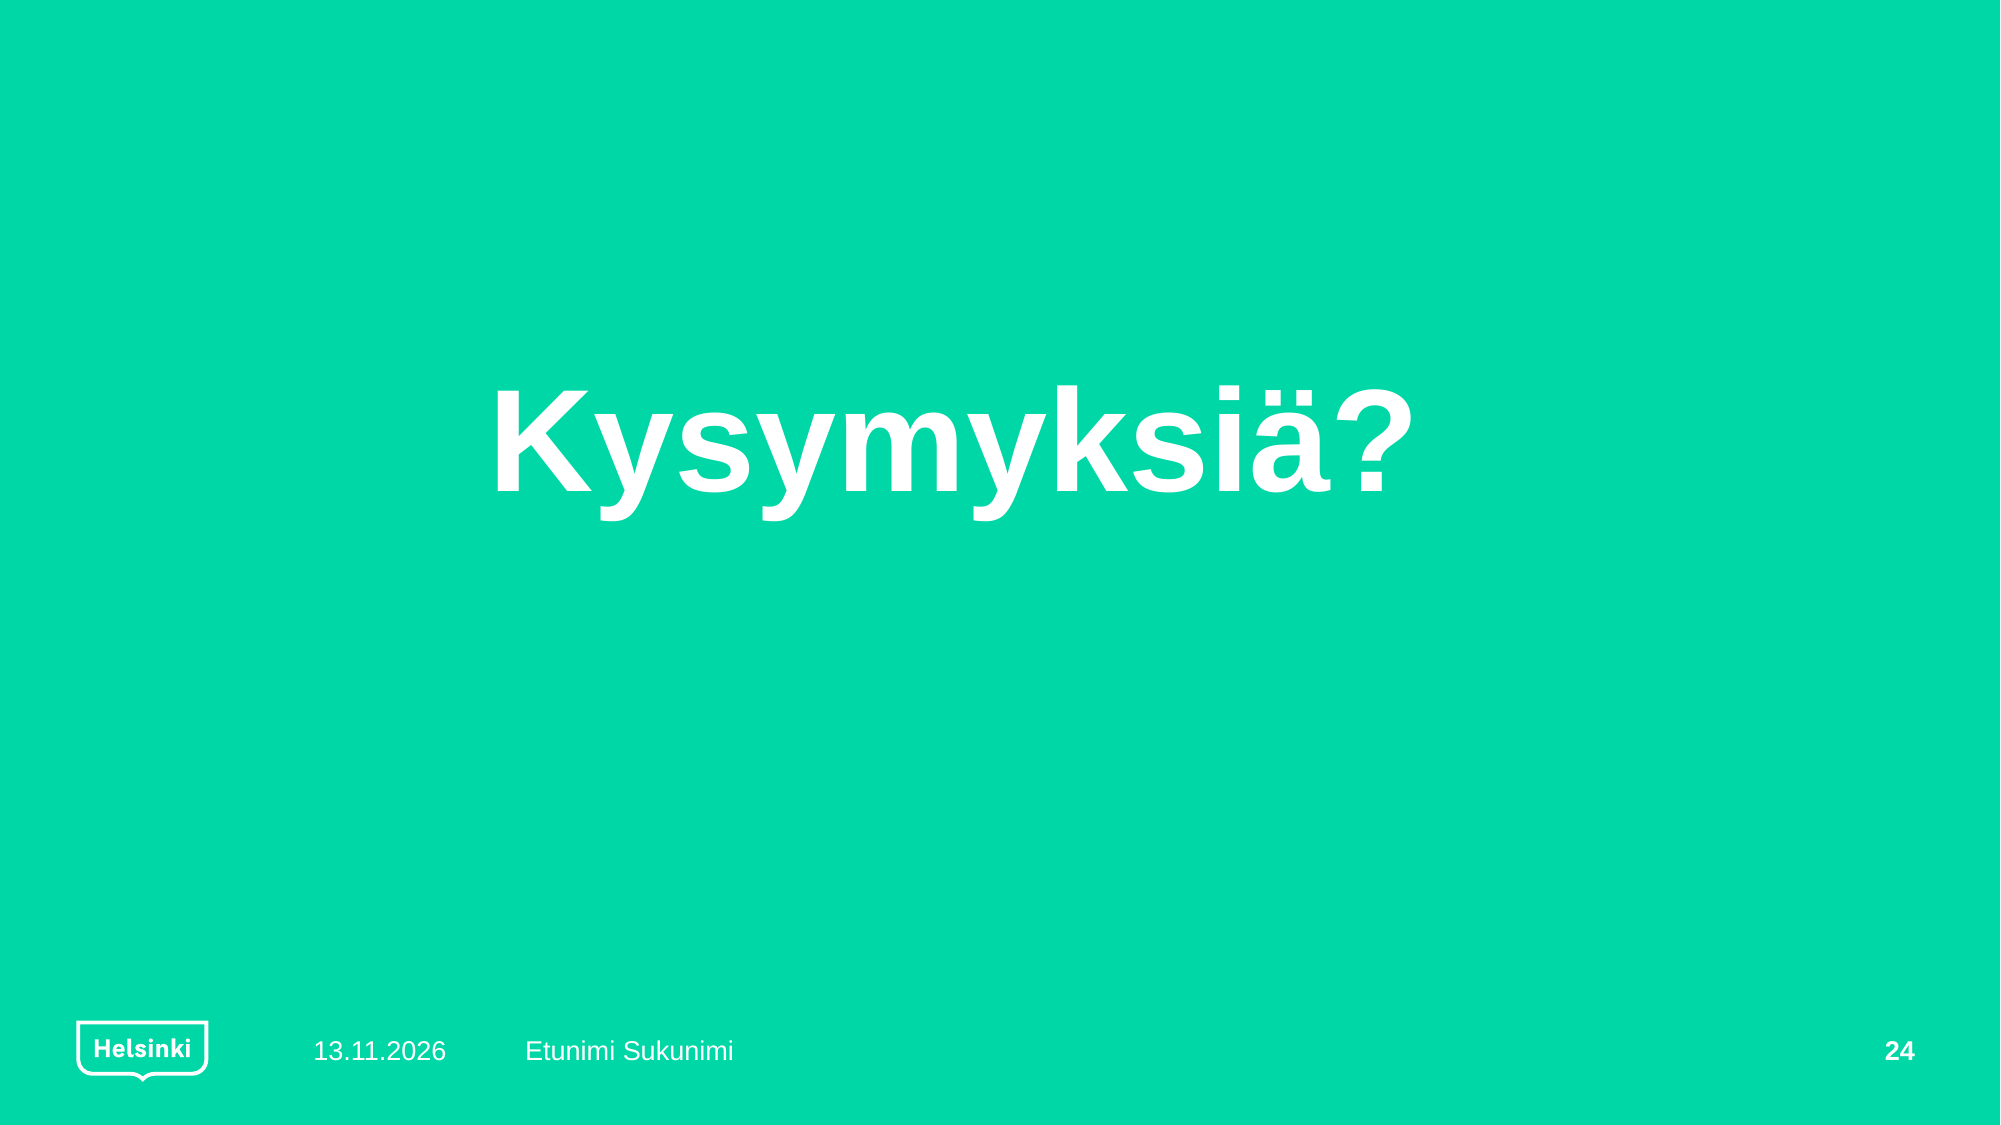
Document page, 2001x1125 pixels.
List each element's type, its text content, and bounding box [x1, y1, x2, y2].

slide_number 24 [1712, 1028, 1916, 1071]
title Kysymyksiä? [79, 75, 1829, 918]
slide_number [272, 1028, 487, 1071]
footer Etunimi Sukunimi [525, 1028, 1201, 1071]
